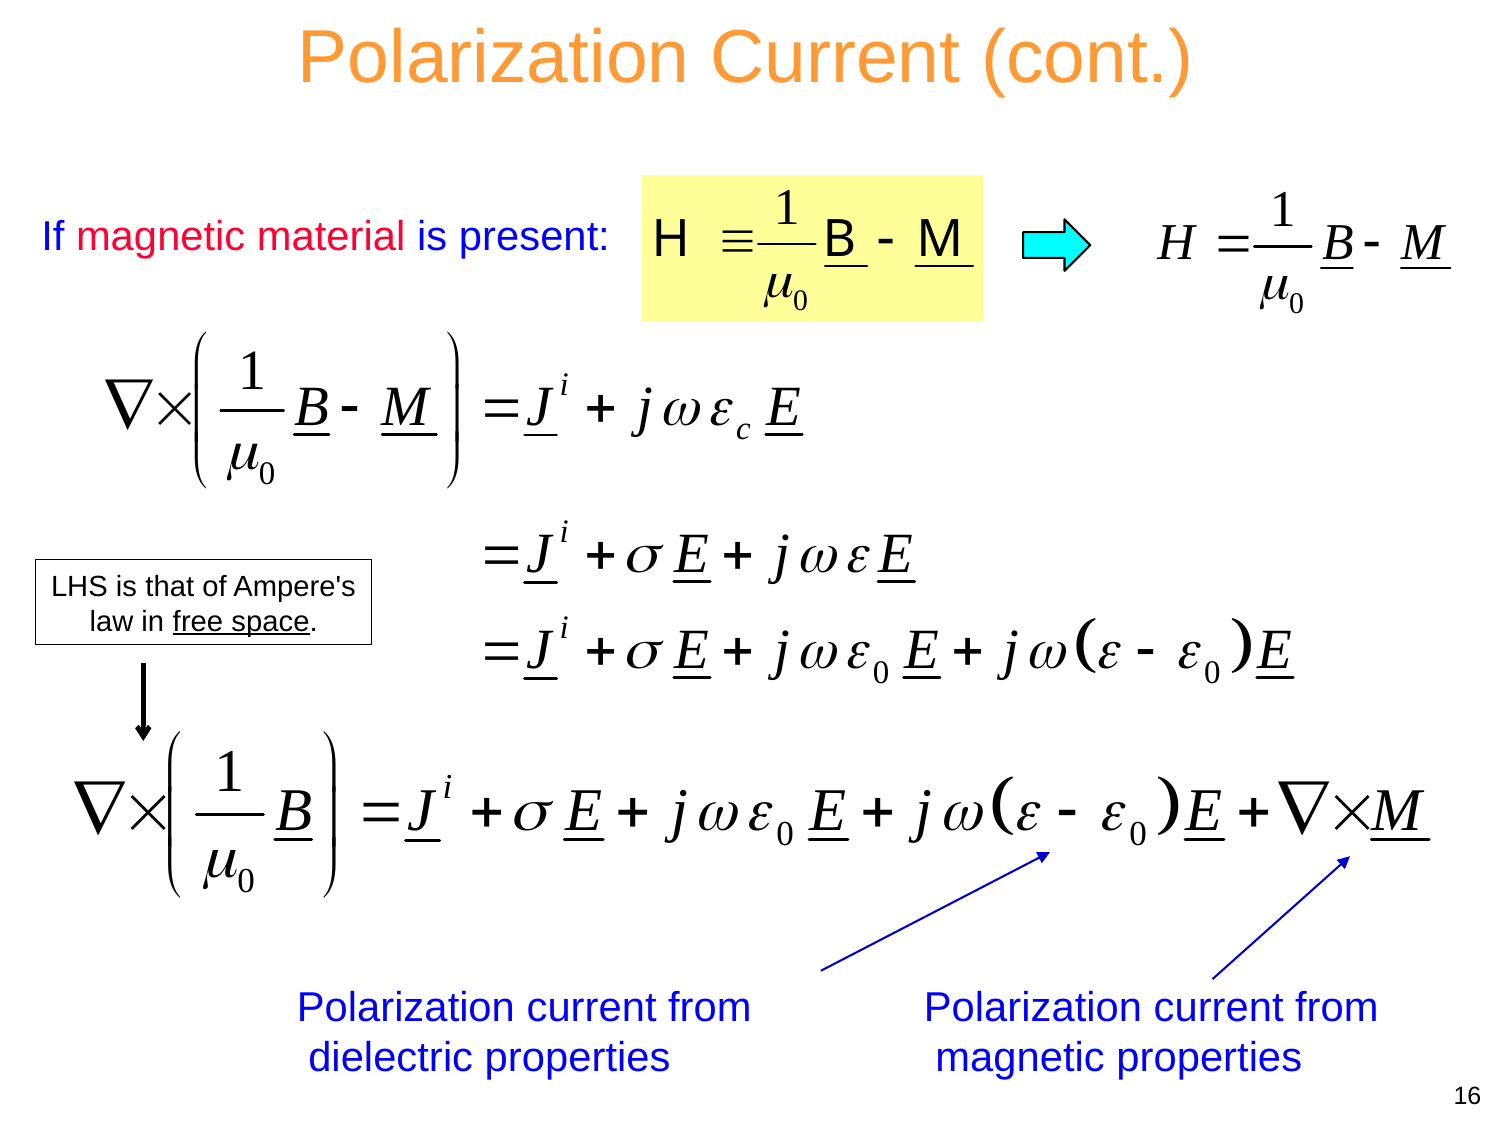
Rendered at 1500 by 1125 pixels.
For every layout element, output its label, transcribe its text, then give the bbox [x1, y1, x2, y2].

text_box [98, 320, 1308, 701]
slide_number 16 [1146, 1065, 1497, 1125]
text_box Polarization current from magnetic properties [909, 972, 1394, 1088]
text_box [1023, 219, 1091, 271]
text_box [1147, 177, 1463, 325]
text_box Polarization current from dielectric properties [282, 972, 767, 1088]
text_box Polarization Current (cont.) [37, 0, 1455, 105]
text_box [66, 718, 1444, 911]
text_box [641, 174, 983, 322]
text_box If magnetic material is present: [26, 201, 625, 267]
text_box LHS is that of Ampere's law in free space. [35, 559, 93, 645]
